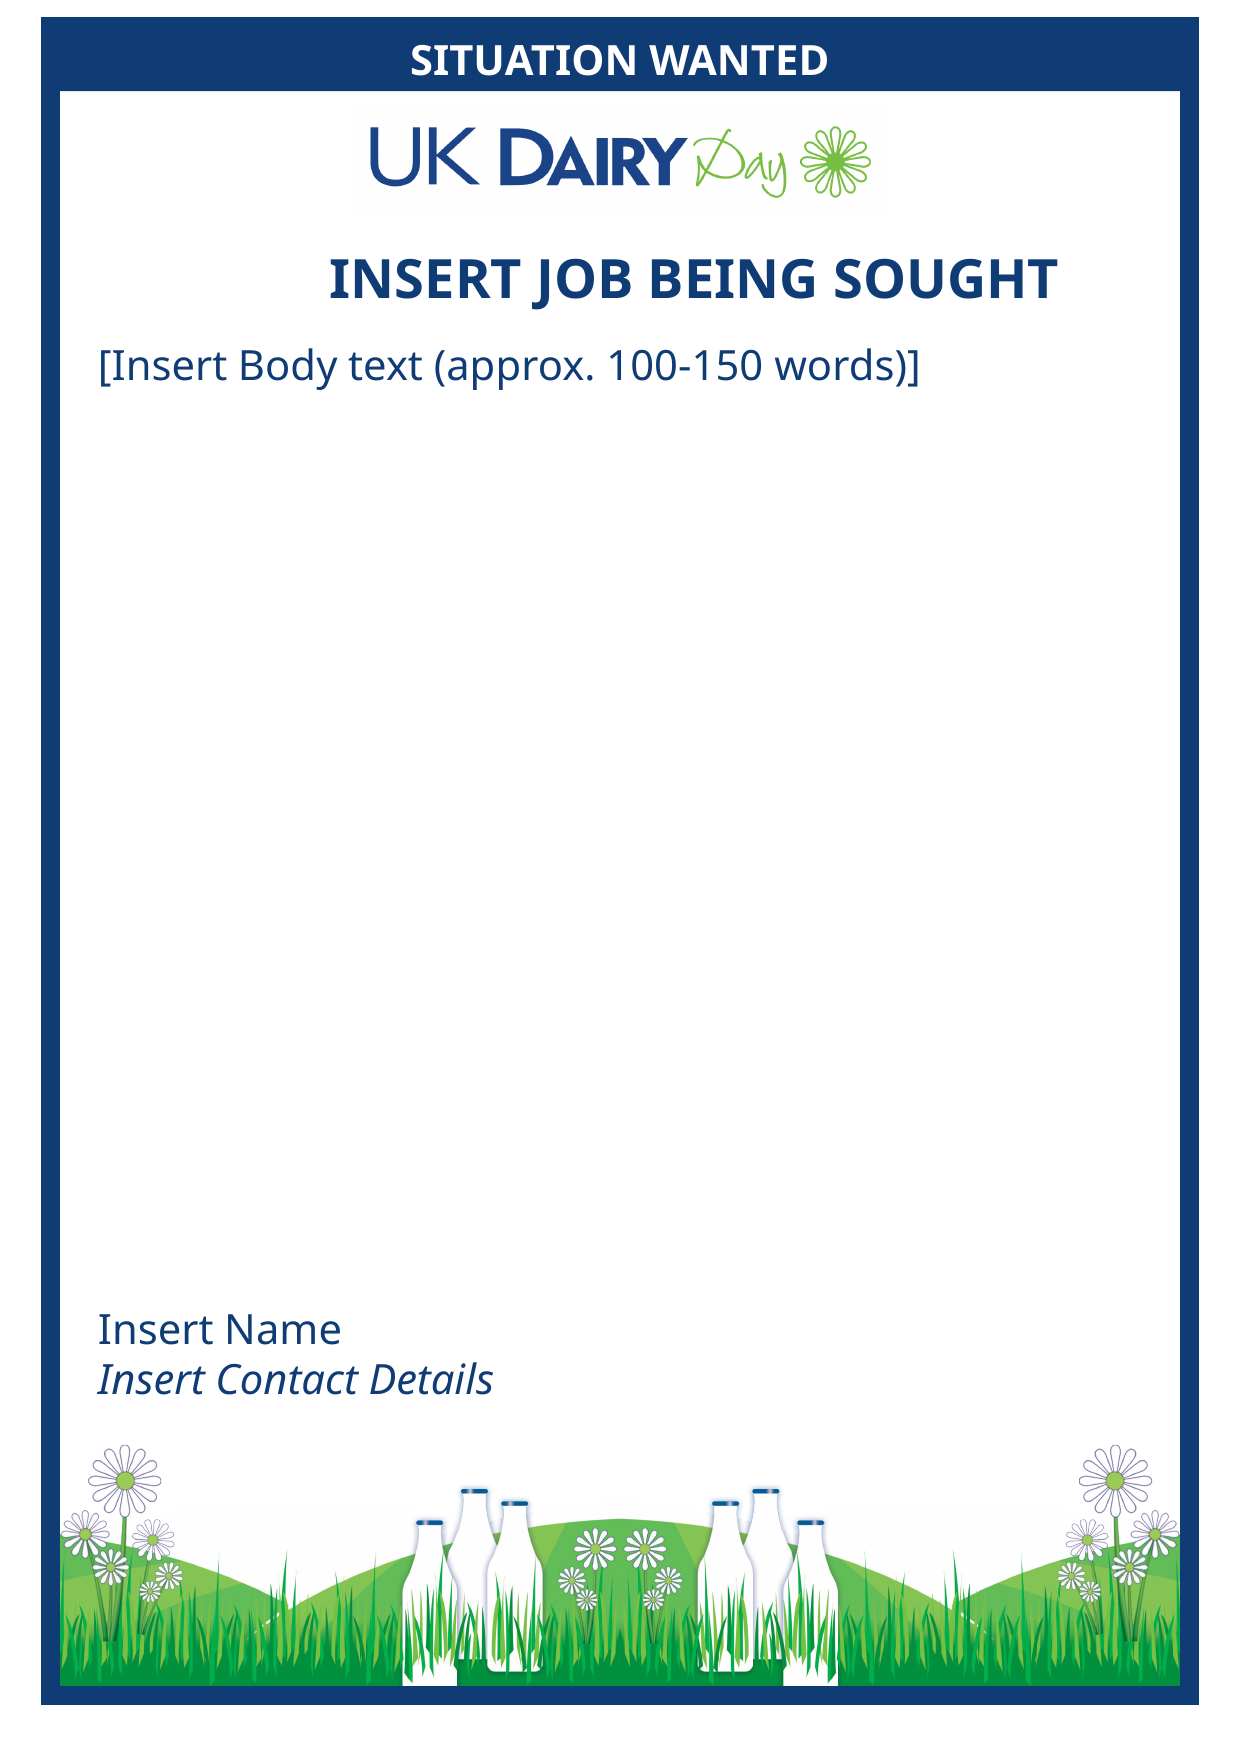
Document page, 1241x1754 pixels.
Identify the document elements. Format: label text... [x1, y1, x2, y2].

text_box INSERT JOB BEING SOUGHT [83, 226, 1157, 319]
text_box [Insert Body text (approx. 100-150 words)] [83, 331, 1157, 1019]
text_box SITUATION WANTED [50, 26, 1190, 92]
text_box [49, 25, 1190, 1697]
text_box Insert Name Insert Contact Details [83, 1295, 1157, 1370]
picture [353, 105, 887, 218]
picture [50, 1370, 1190, 1696]
